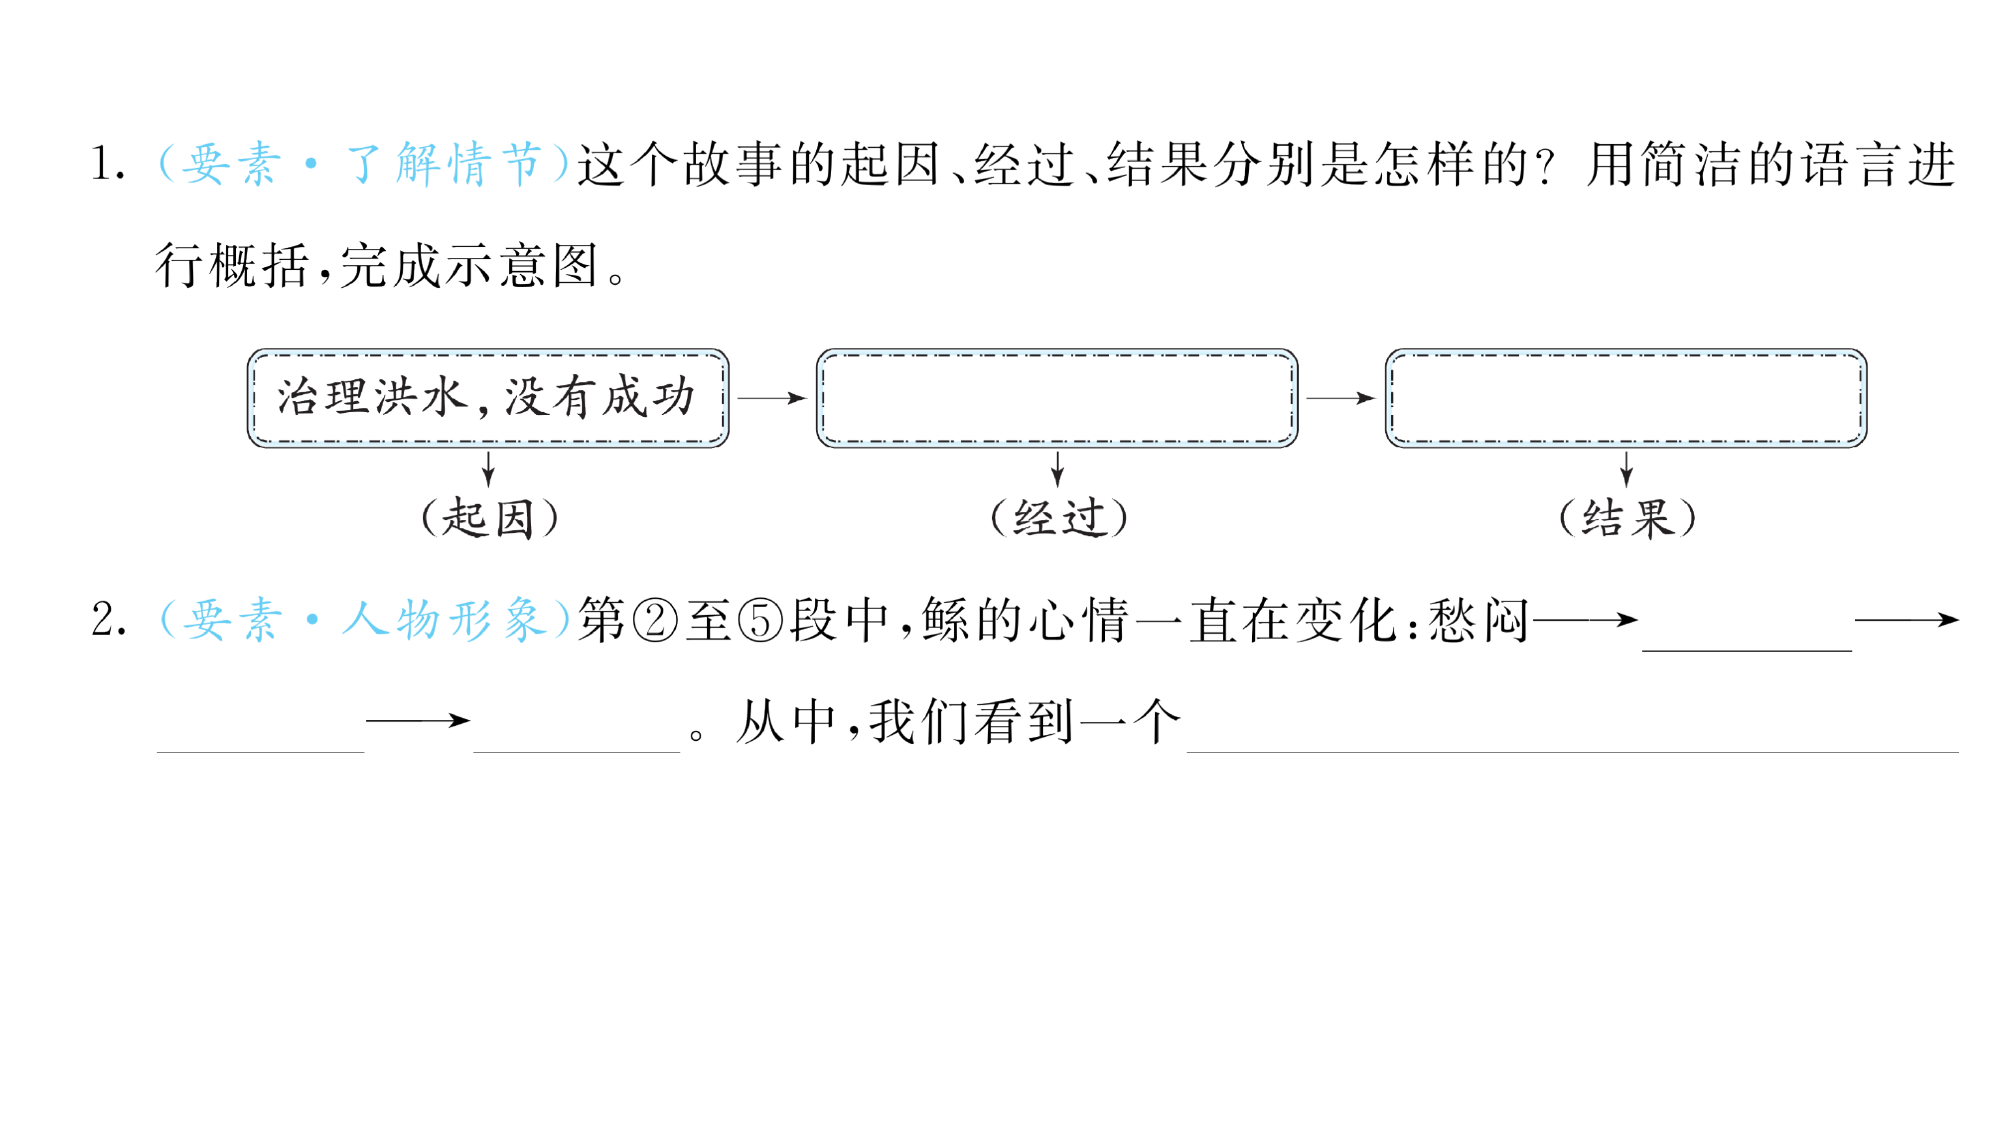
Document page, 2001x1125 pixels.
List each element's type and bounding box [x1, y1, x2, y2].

picture [87, 117, 1979, 758]
